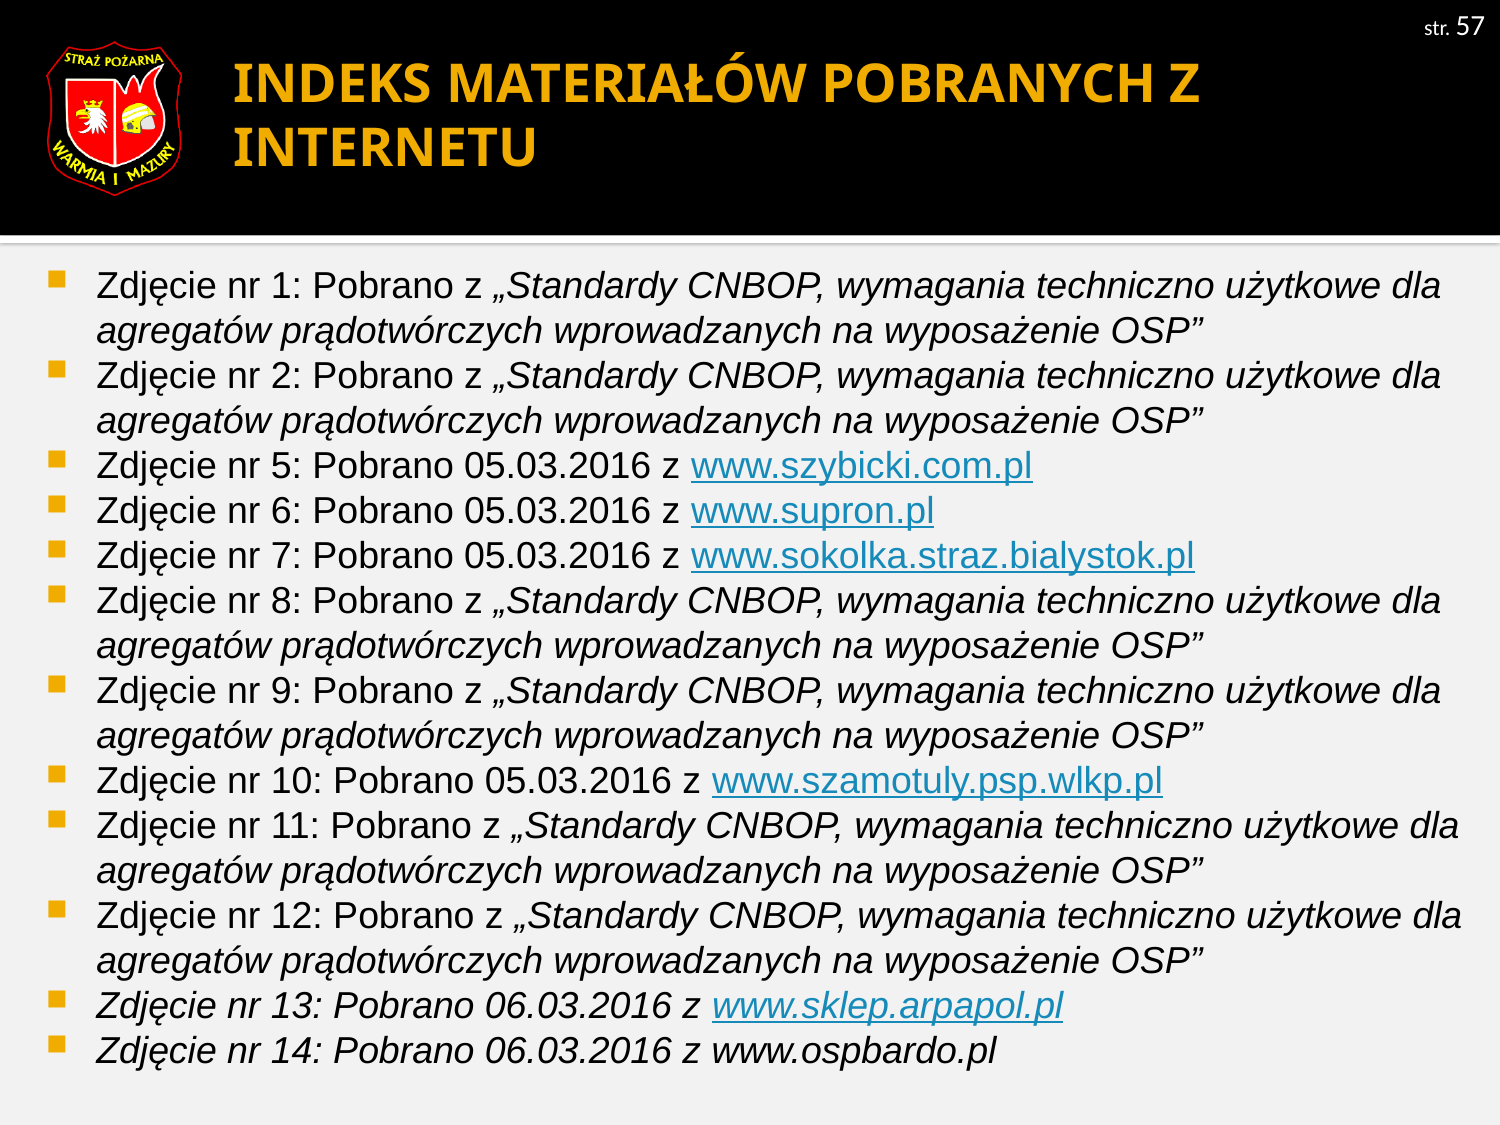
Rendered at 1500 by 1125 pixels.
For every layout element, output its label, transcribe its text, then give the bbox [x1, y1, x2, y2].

list Zdjęcie nr 1: Pobrano z „Standardy CNBOP, wymagania techniczno użytkowe dla agregatów prądotwórczych wprowadzanych na wyposażenie OSP” Zdjęcie nr 2: Pobrano z „Standardy CNBOP, wymagania techniczno użytkowe dla agregatów prądotwórczych wprowadzanych na wyposażenie OSP” Zdjęcie nr 5: Pobrano 05.03.2016 z www.szybicki.com.pl Zdjęcie nr 6: Pobrano 05.03.2016 z www.supron.pl Zdjęcie nr 7: Pobrano 05.03.2016 z www.sokolka.straz.bialystok.pl Zdjęcie nr 8: Pobrano z „Standardy CNBOP, wymagania techniczno użytkowe dla agregatów prądotwórczych wprowadzanych na wyposażenie OSP” Zdjęcie nr 9: Pobrano z „Standardy CNBOP, wymagania techniczno użytkowe dla agregatów prądotwórczych wprowadzanych na wyposażenie OSP” Zdjęcie nr 10: Pobrano 05.03.2016 z www.szamotuly.psp.wlkp.pl Zdjęcie nr 11: Pobrano z „Standardy CNBOP, wymagania techniczno użytkowe dla agregatów prądotwórczych wprowadzanych na wyposażenie OSP” Zdjęcie nr 12: Pobrano z „Standardy CNBOP, wymagania techniczno użytkowe dla agregatów prądotwórczych wprowadzanych na wyposażenie OSP” Zdjęcie nr 13: Pobrano 06.03.2016 z www.sklep.arpapol.pl Zdjęcie nr 14: Pobrano 06.03.2016 z www.ospbardo.pl [17, 246, 1482, 1090]
picture [46, 41, 182, 196]
title INDEKS MATERIAŁÓW POBRANYCH Z INTERNETU [218, 41, 1427, 185]
slide_number str. 57 [1404, 0, 1500, 41]
